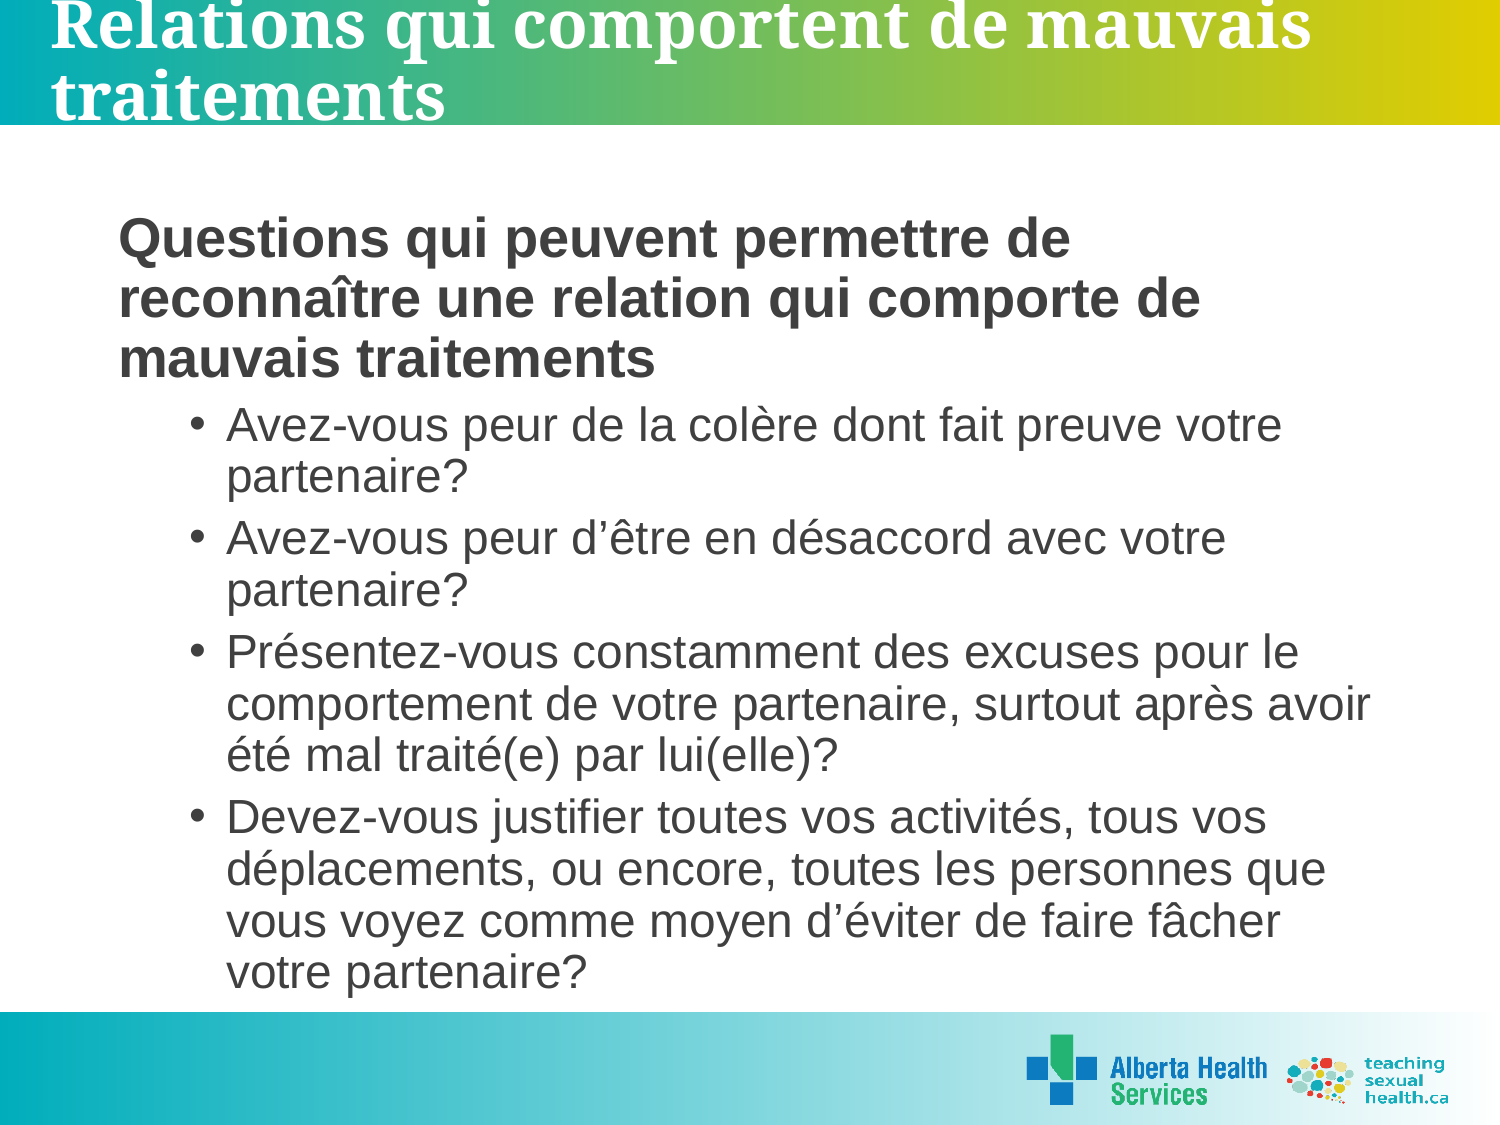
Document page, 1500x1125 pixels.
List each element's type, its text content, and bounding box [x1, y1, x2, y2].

picture [1024, 1032, 1451, 1106]
list Questions qui peuvent permettre de reconnaître une relation qui comporte de mauvais traitements Avez-vous peur de la colère dont fait preuve votre partenaire? Avez-vous peur d’être en désaccord avec votre partenaire? Présentez-vous constamment des excuses pour le comportement de votre partenaire, surtout après avoir été mal traité(e) par lui(elle)? Devez-vous justifier toutes vos activités, tous vos déplacements, ou encore, toutes les personnes que vous voyez comme moyen d’éviter de faire fâcher votre partenaire? [103, 201, 1397, 1014]
title Relations qui comportent de mauvais traitements [35, 0, 1459, 127]
